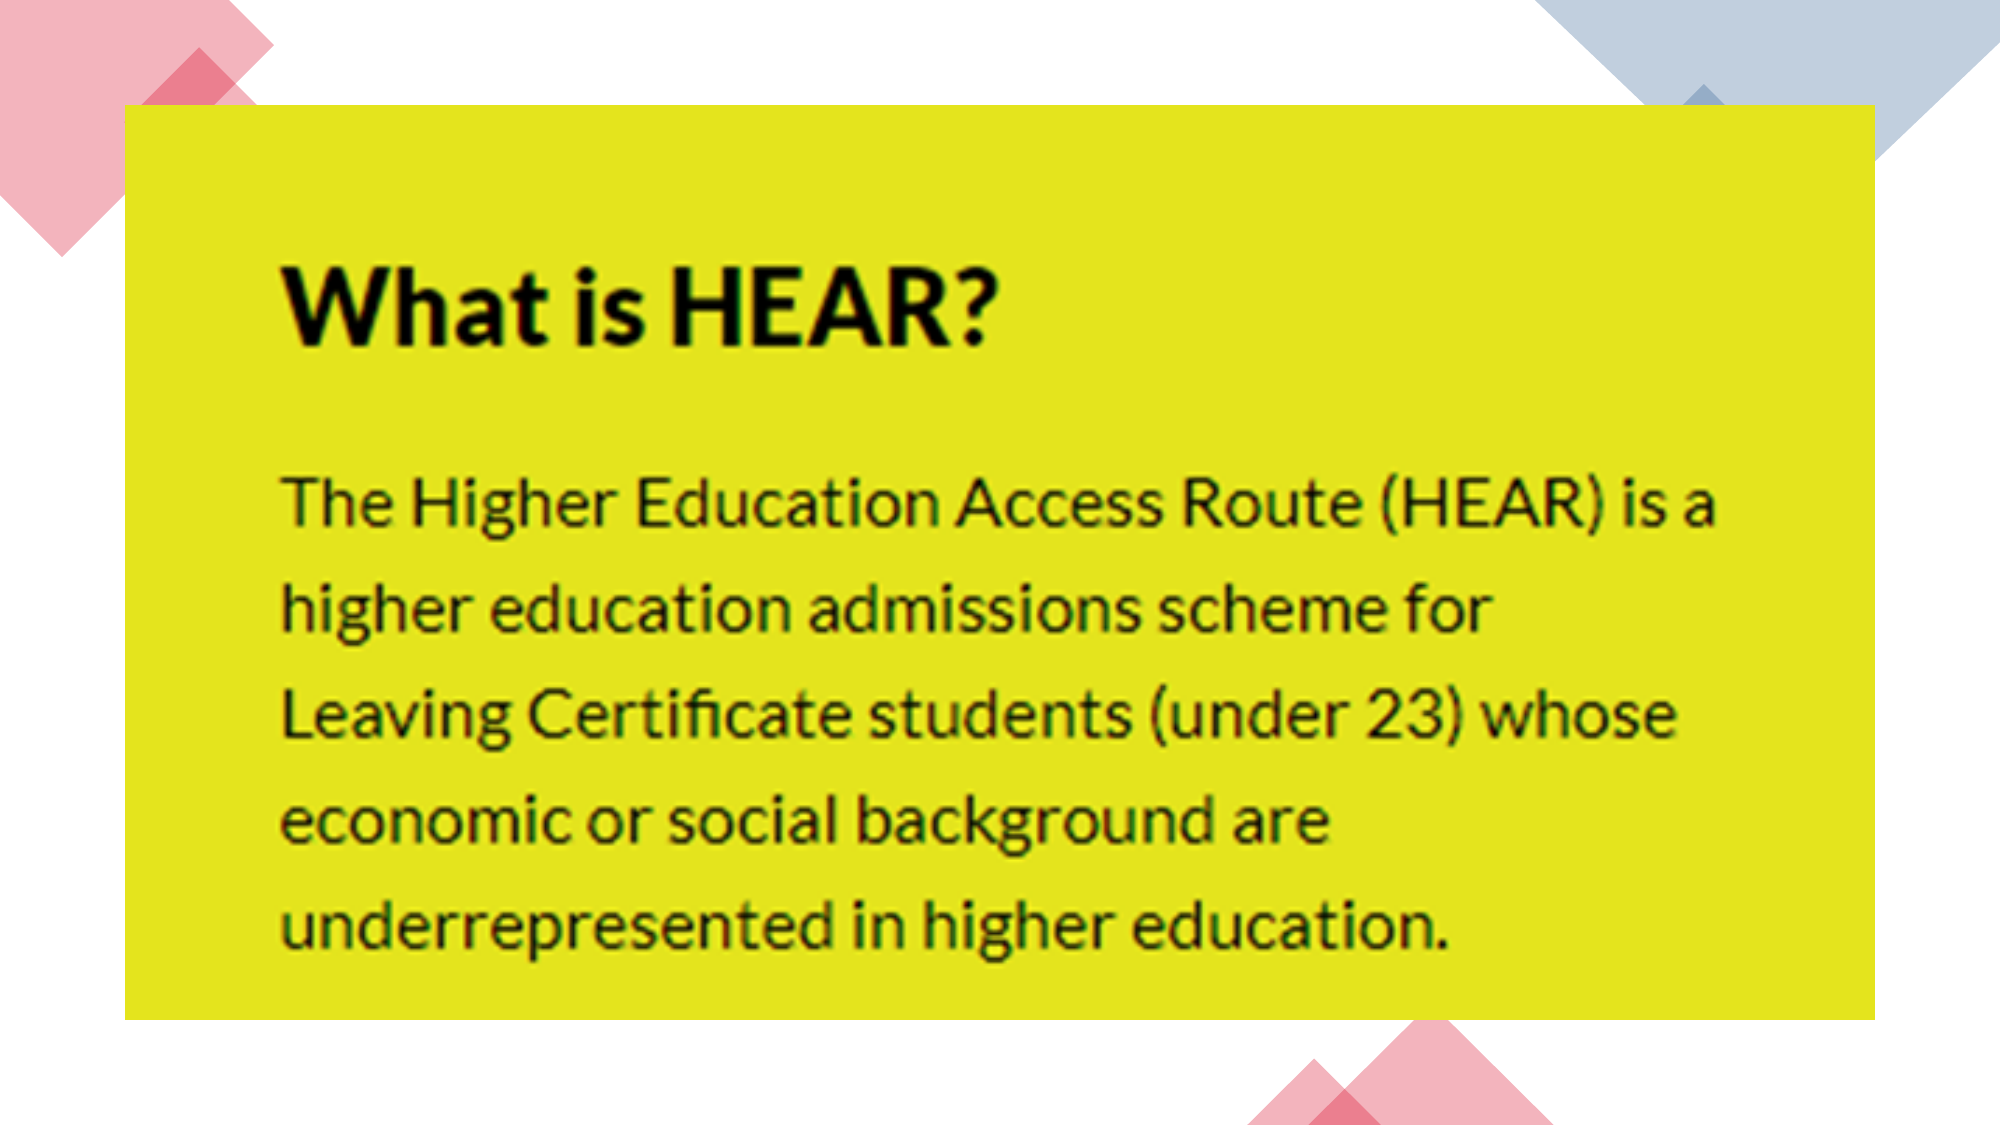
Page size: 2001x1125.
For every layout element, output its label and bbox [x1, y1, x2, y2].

picture [125, 105, 1875, 1020]
text_box [1451, 45, 2000, 1125]
text_box [232, 0, 1642, 105]
text_box [140, 45, 259, 105]
text_box [0, 0, 276, 259]
text_box [1245, 1057, 1383, 1125]
text_box [1533, 0, 2000, 163]
text_box [0, 197, 1411, 1125]
text_box [1345, 1020, 1556, 1125]
